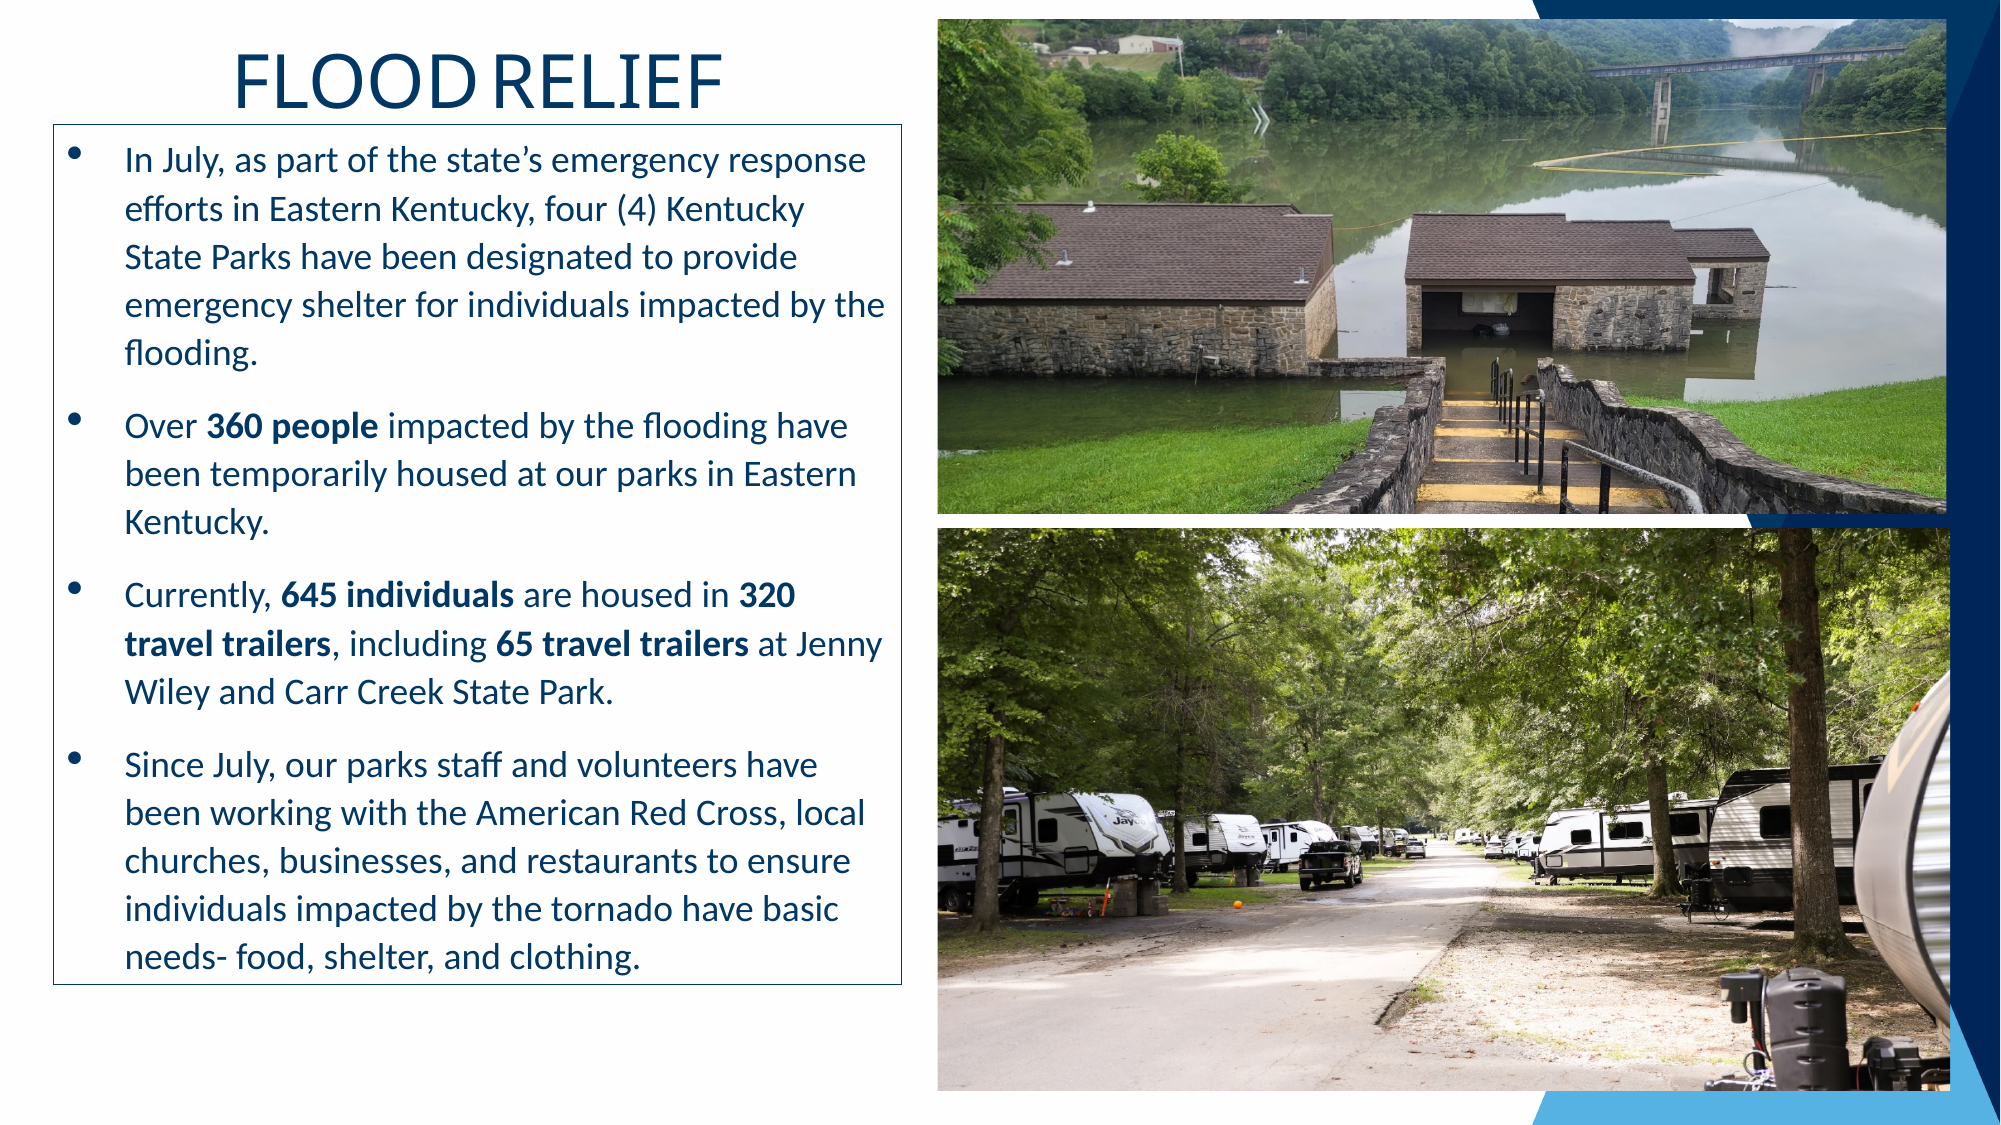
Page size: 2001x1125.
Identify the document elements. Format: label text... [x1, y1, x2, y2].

picture [0, 0, 2001, 1125]
text_box Flood Relief [53, 19, 902, 131]
text_box In July, as part of the state’s emergency response efforts in Eastern Kentucky, four (4) Kentucky State Parks have been designated to provide emergency shelter for individuals impacted by the flooding. Over 360 people impacted by the flooding have been temporarily housed at our parks in Eastern Kentucky. Currently, 645 individuals are housed in 320 travel trailers, including 65 travel trailers at Jenny Wiley and Carr Creek State Park. Since July, our parks staff and volunteers have been working with the American Red Cross, local churches, businesses, and restaurants to ensure individuals impacted by the tornado have basic needs- food, shelter, and clothing. [53, 131, 902, 985]
